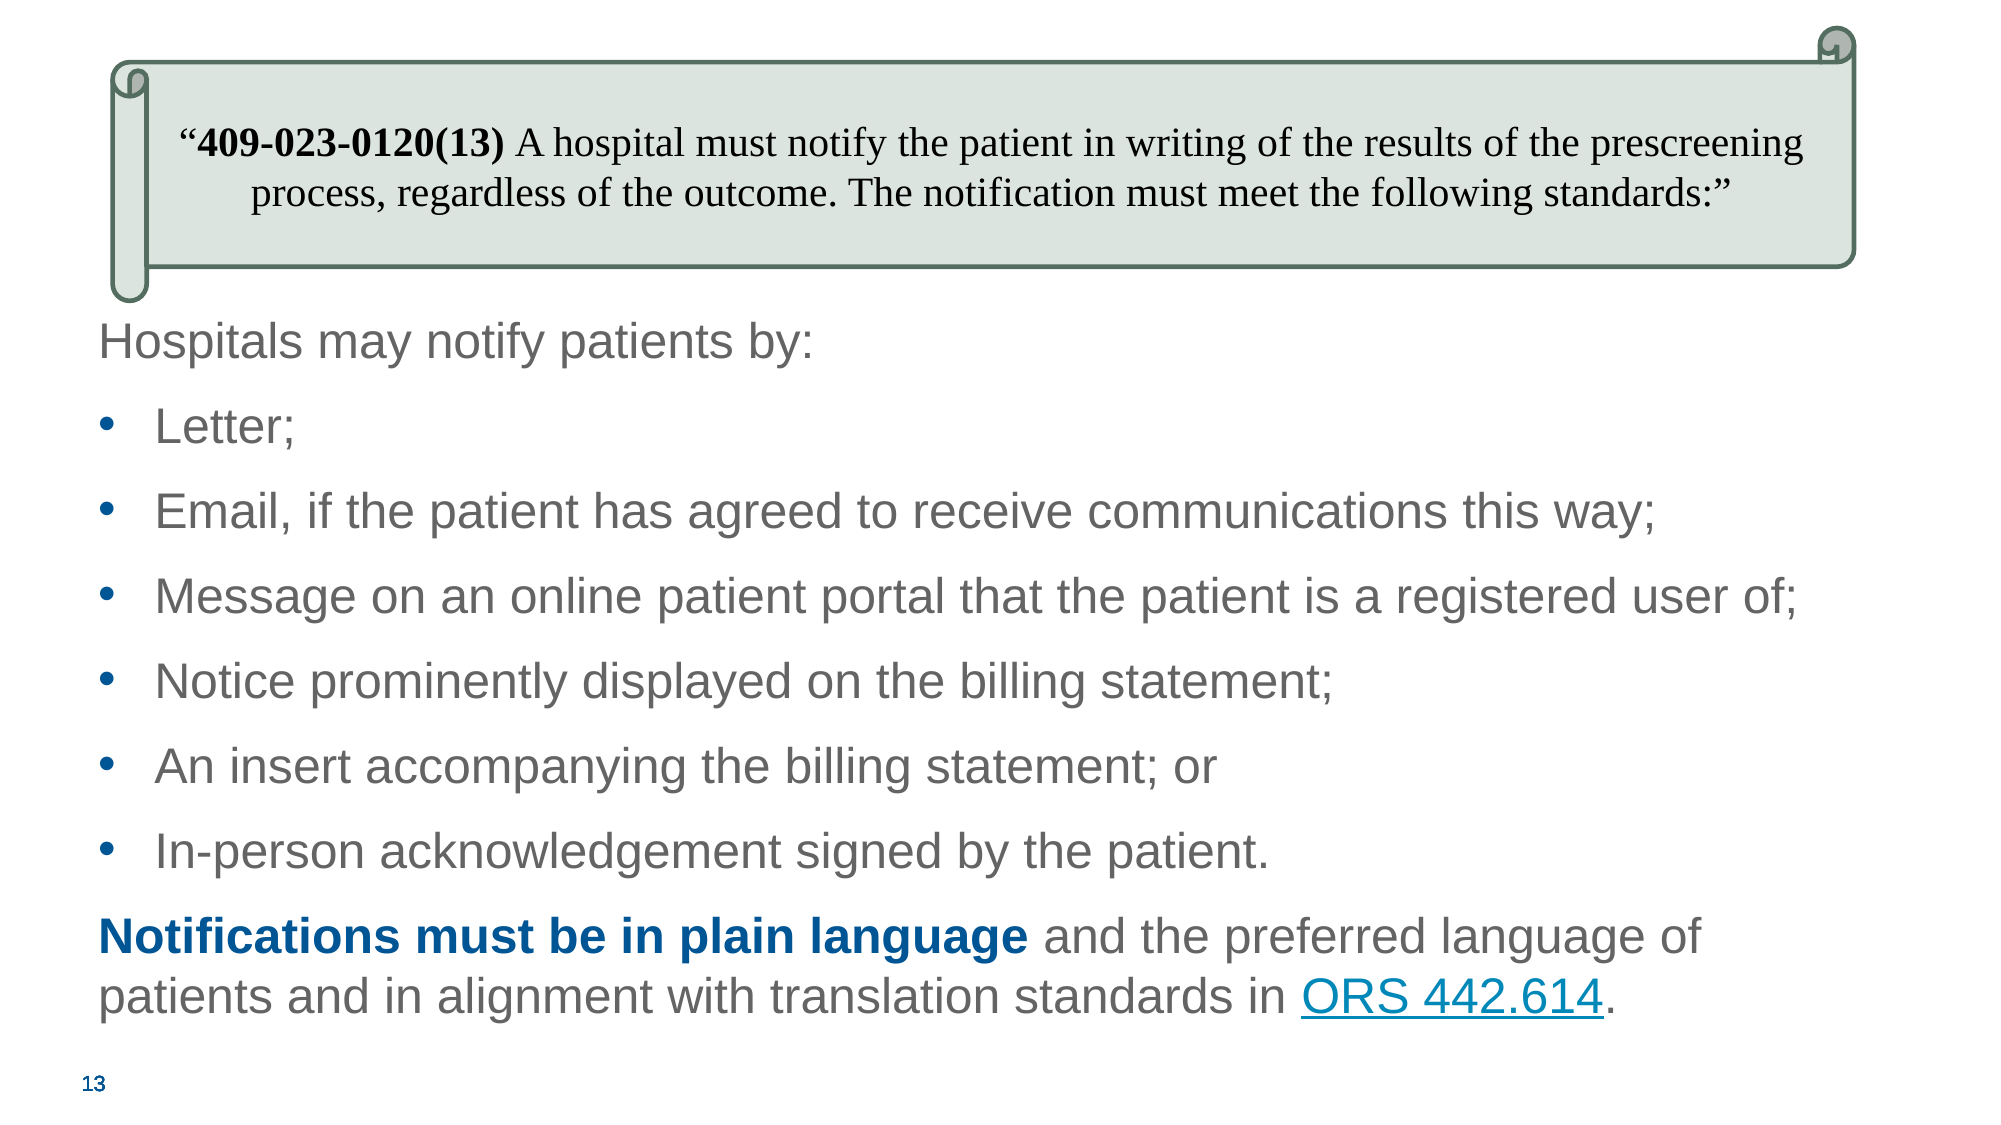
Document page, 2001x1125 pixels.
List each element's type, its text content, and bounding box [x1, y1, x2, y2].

text_box “409-023-0120(13) A hospital must notify the patient in writing of the results of the prescreening process, regardless of the outcome. The notification must meet the following standards:” [111, 26, 1856, 302]
list Hospitals may notify patients by: Letter; Email, if the patient has agreed to receive communications this way; Message on an online patient portal that the patient is a registered user of; Notice prominently displayed on the billing statement; An insert accompanying the billing statement; or In-person acknowledgement signed by the patient. Notifications must be in plain language and the preferred language of patients and in alignment with translation standards in ORS 442.614. [83, 300, 1884, 1000]
